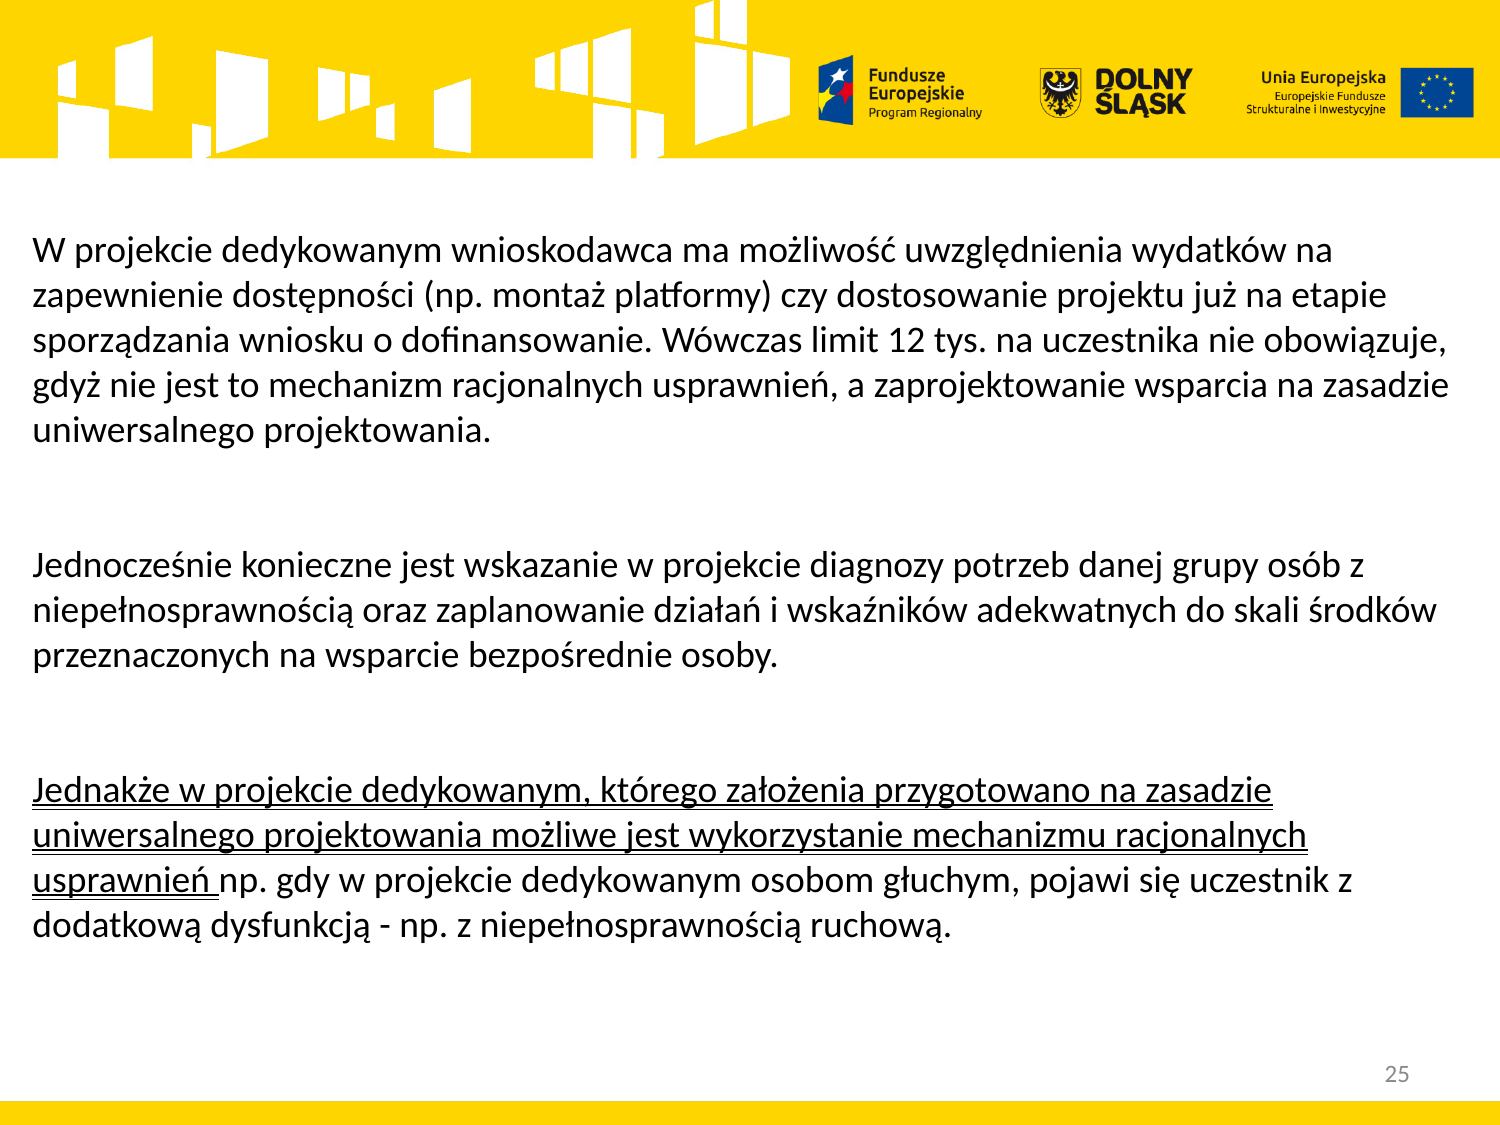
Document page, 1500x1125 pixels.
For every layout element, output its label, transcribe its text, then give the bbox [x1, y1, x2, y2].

text_box W projekcie dedykowanym wnioskodawca ma możliwość uwzględnienia wydatków na zapewnienie dostępności (np. montaż platformy) czy dostosowanie projektu już na etapie sporządzania wniosku o dofinansowanie. Wówczas limit 12 tys. na uczestnika nie obowiązuje, gdyż nie jest to mechanizm racjonalnych usprawnień, a zaprojektowanie wsparcia na zasadzie uniwersalnego projektowania. Jednocześnie konieczne jest wskazanie w projekcie diagnozy potrzeb danej grupy osób z niepełnosprawnością oraz zaplanowanie działań i wskaźników adekwatnych do skali środków przeznaczonych na wsparcie bezpośrednie osoby. Jednakże w projekcie dedykowanym, którego założenia przygotowano na zasadzie uniwersalnego projektowania możliwe jest wykorzystanie mechanizmu racjonalnych usprawnień np. gdy w projekcie dedykowanym osobom głuchym, pojawi się uczestnik z dodatkową dysfunkcją - np. z niepełnosprawnością ruchową. [17, 172, 1471, 1043]
picture [0, 0, 1500, 1125]
slide_number 25 [1074, 1043, 1425, 1103]
